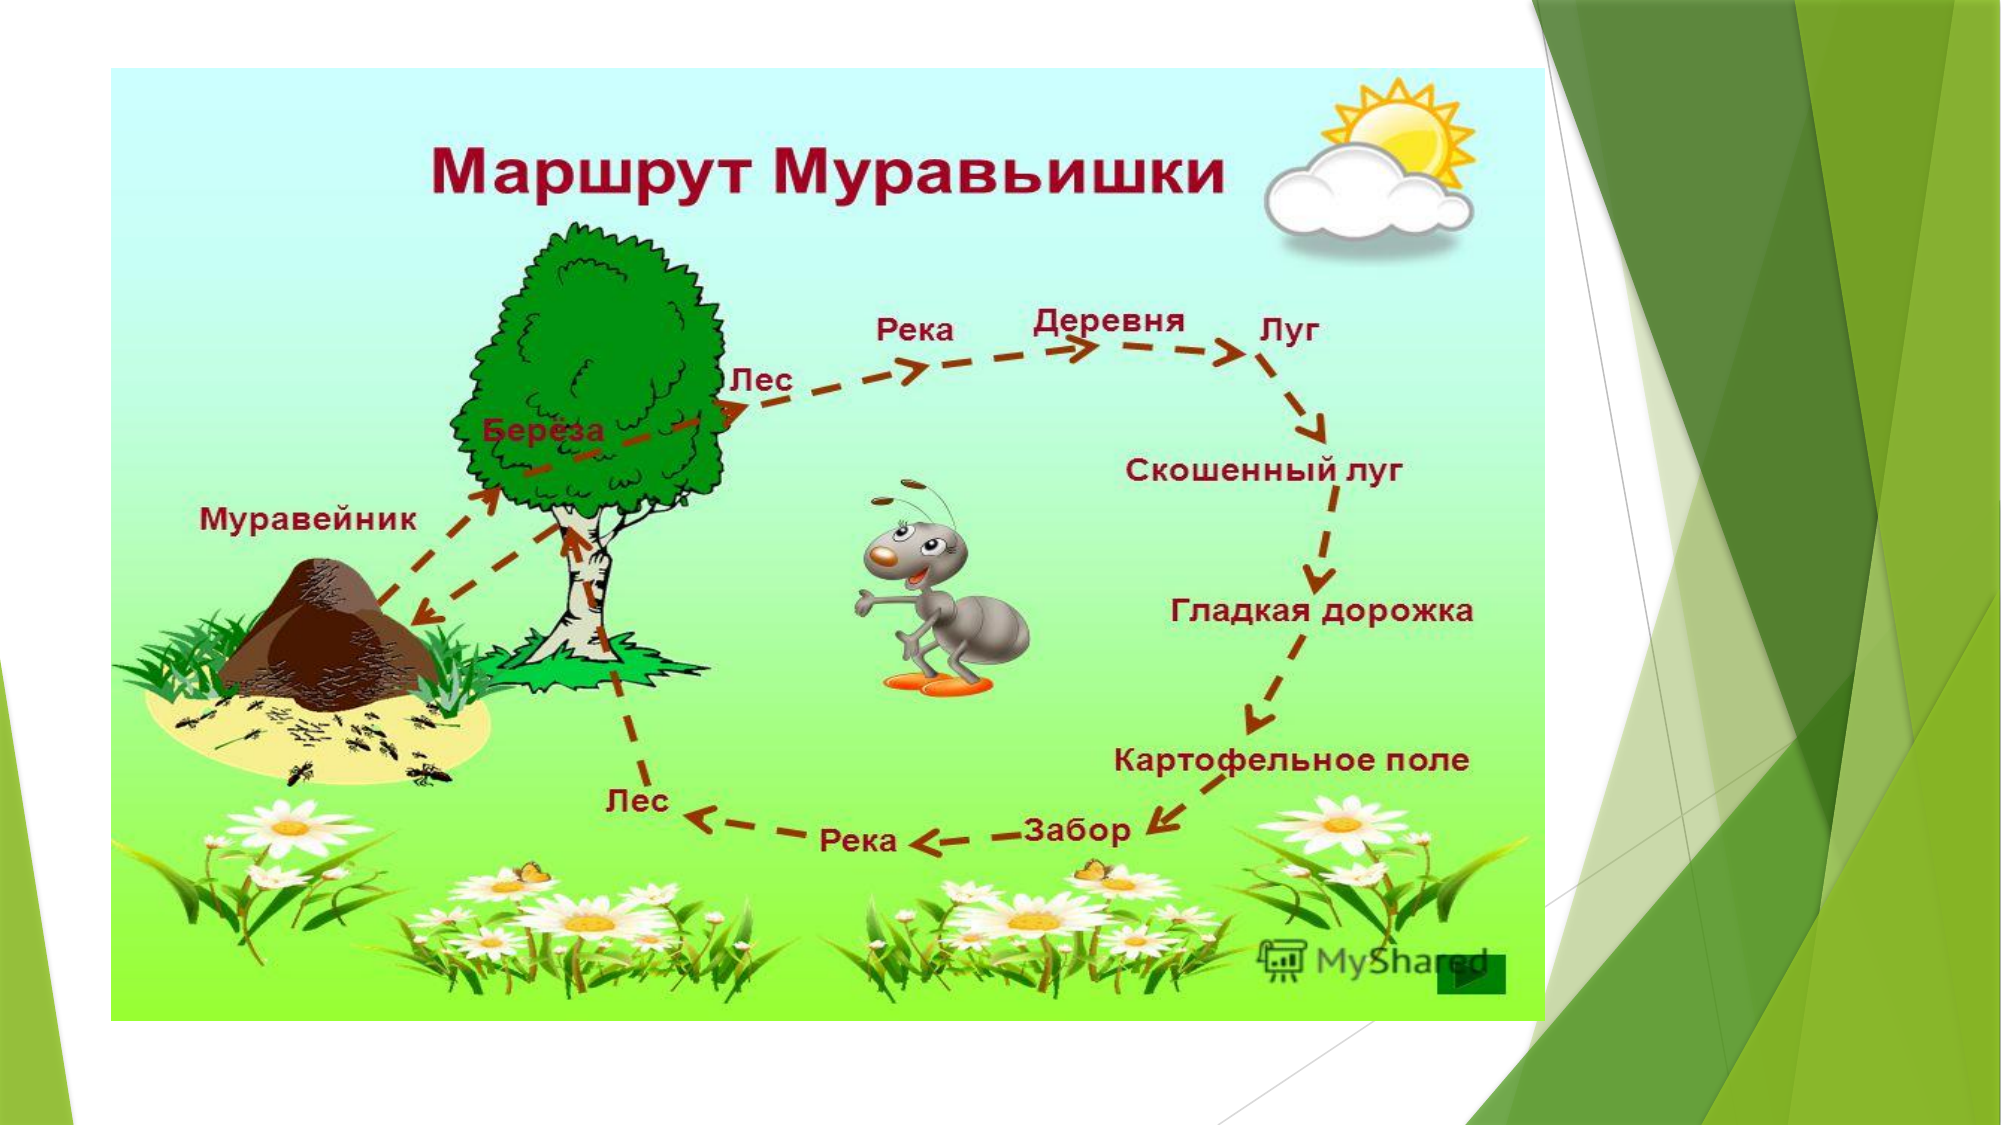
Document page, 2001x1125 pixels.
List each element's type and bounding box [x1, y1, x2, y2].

list [110, 68, 1546, 1022]
